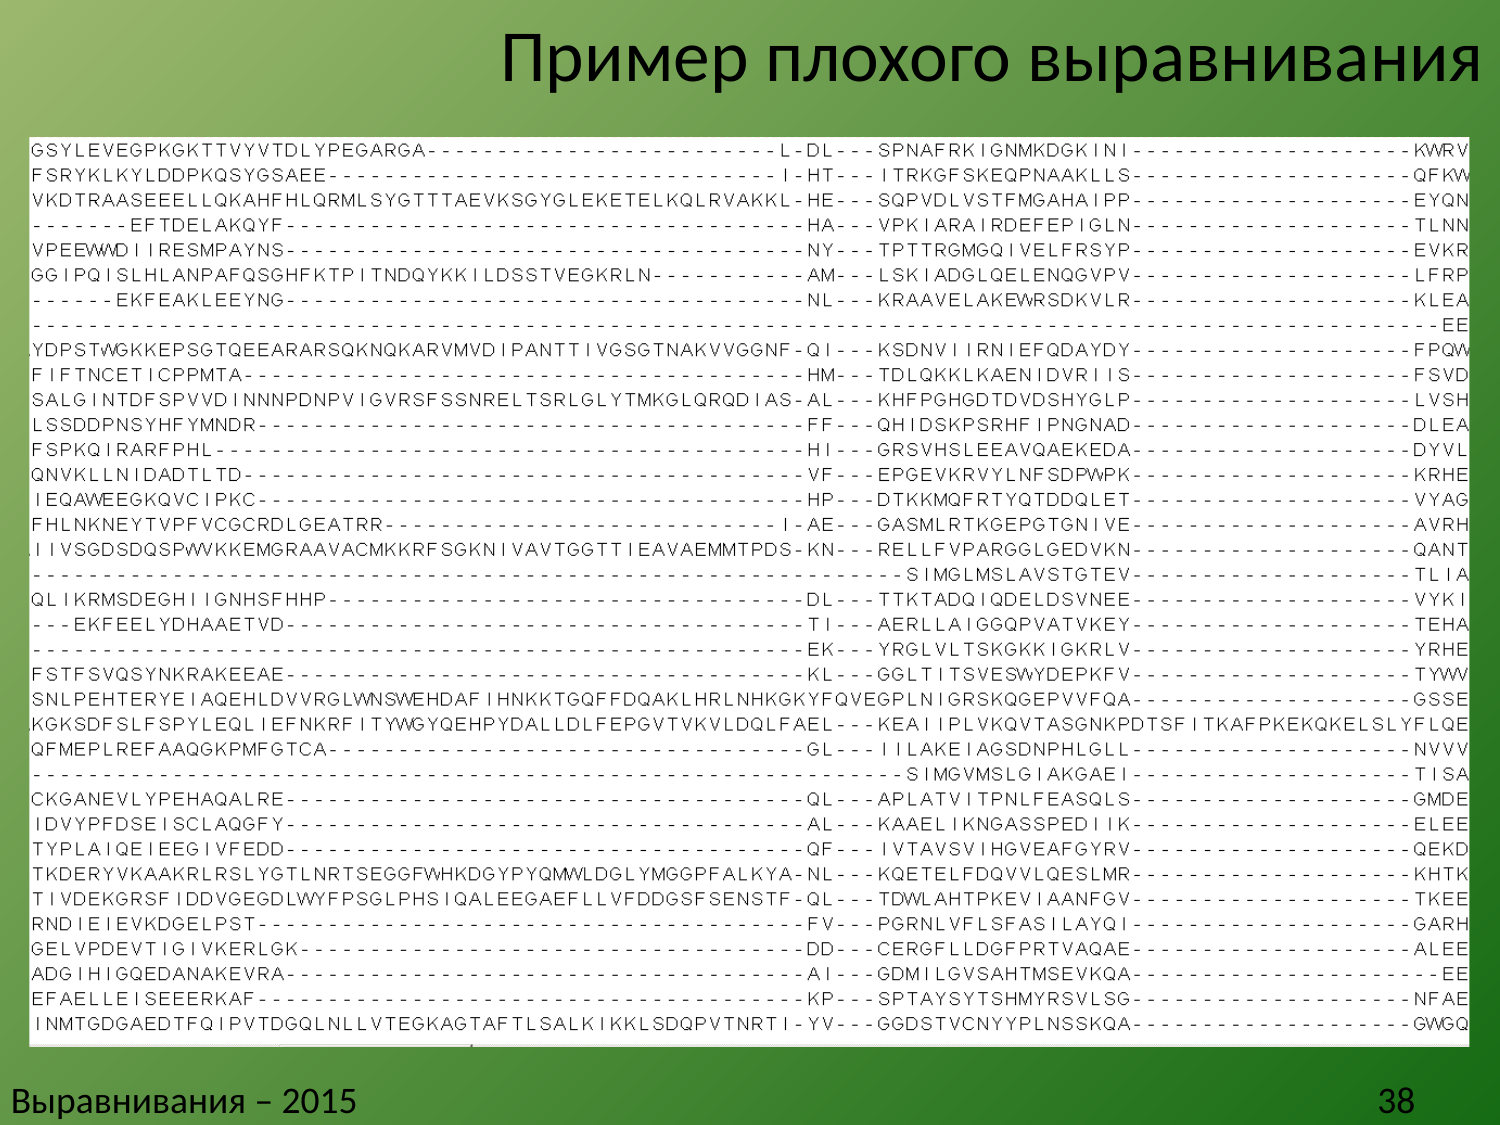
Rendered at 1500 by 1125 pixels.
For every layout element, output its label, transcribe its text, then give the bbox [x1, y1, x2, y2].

title Пример плохого выравнивания [150, 0, 1500, 105]
picture [29, 136, 1470, 1047]
